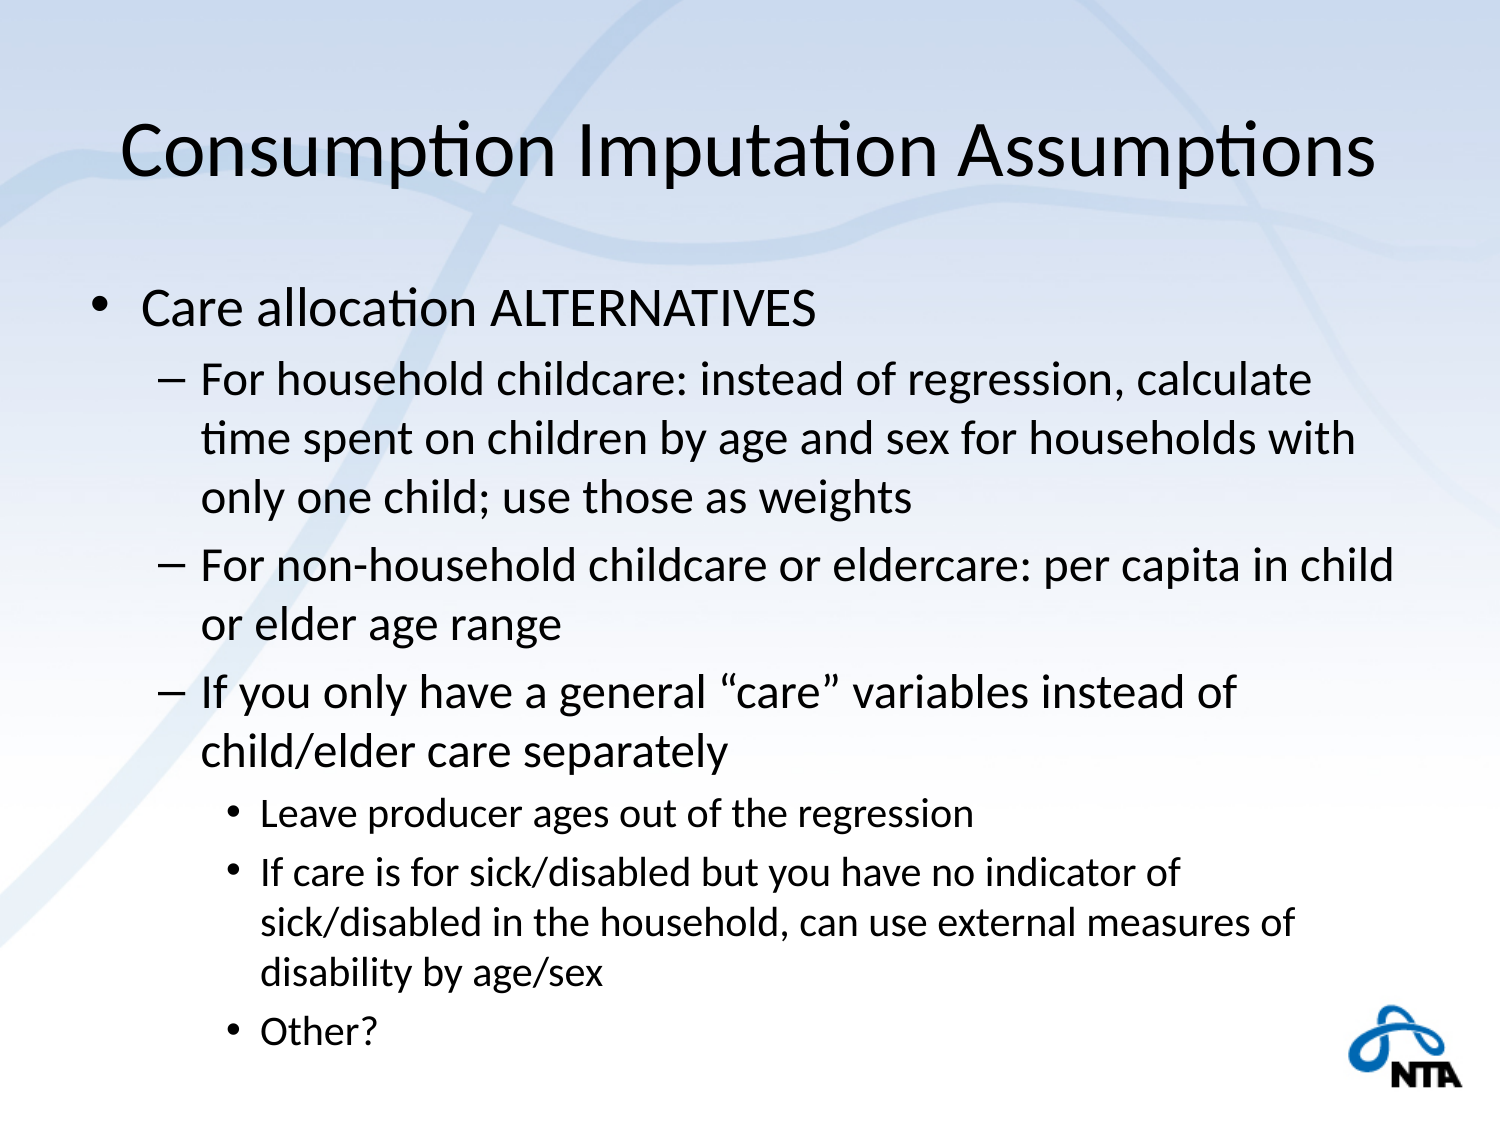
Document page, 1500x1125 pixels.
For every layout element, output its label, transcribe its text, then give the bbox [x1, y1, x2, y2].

picture [0, 0, 1500, 1125]
title Consumption Imputation Assumptions [74, 49, 1426, 238]
list Care allocation ALTERNATIVES For household childcare: instead of regression, calculate time spent on children by age and sex for households with only one child; use those as weights For non-household childcare or eldercare: per capita in child or elder age range If you only have a general “care” variables instead of child/elder care separately Leave producer ages out of the regression If care is for sick/disabled but you have no indicator of sick/disabled in the household, can use external measures of disability by age/sex Other? [74, 262, 1426, 1063]
